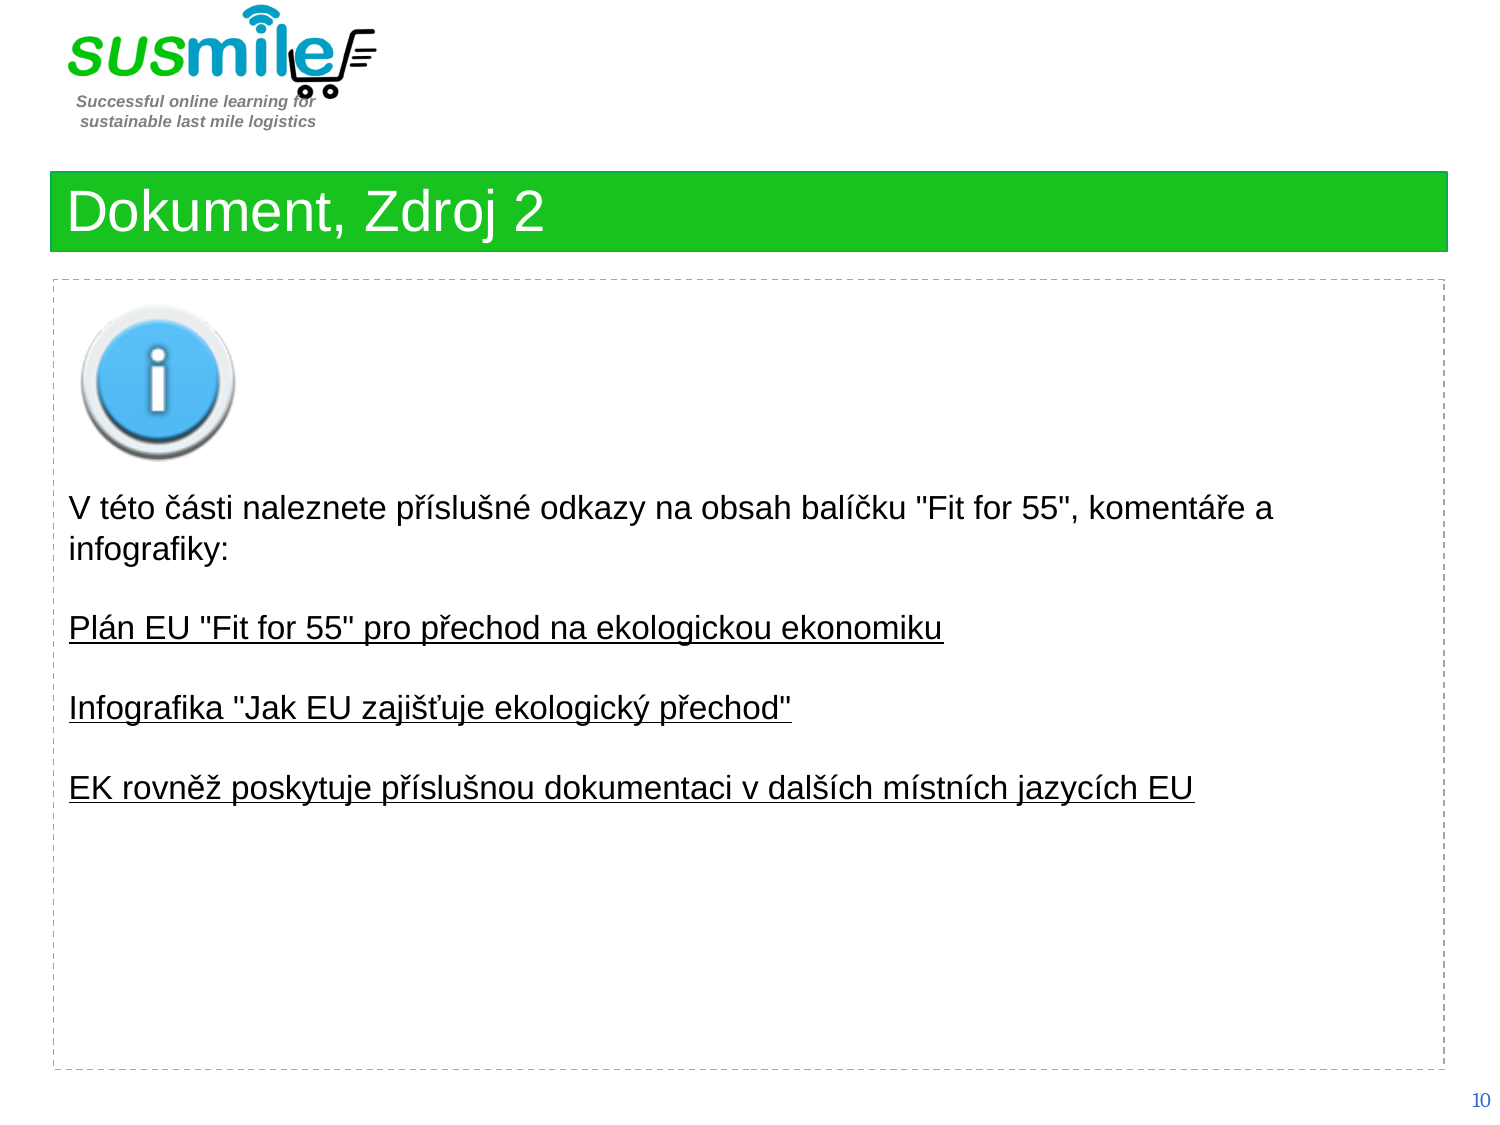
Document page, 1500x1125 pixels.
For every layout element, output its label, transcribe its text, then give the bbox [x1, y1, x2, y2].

picture [78, 301, 239, 462]
text_box V této části naleznete příslušné odkazy na obsah balíčku "Fit for 55", komentáře a infografiky: Plán EU "Fit for 55" pro přechod na ekologickou ekonomiku Infografika "Jak EU zajišťuje ekologický přechod" EK rovněž poskytuje příslušnou dokumentaci v dalších místních jazycích EU [53, 279, 1445, 1070]
picture [61, 0, 400, 107]
text_box Dokument, Zdroj 2 [51, 171, 1448, 252]
slide_number 10 [1156, 1069, 1500, 1125]
